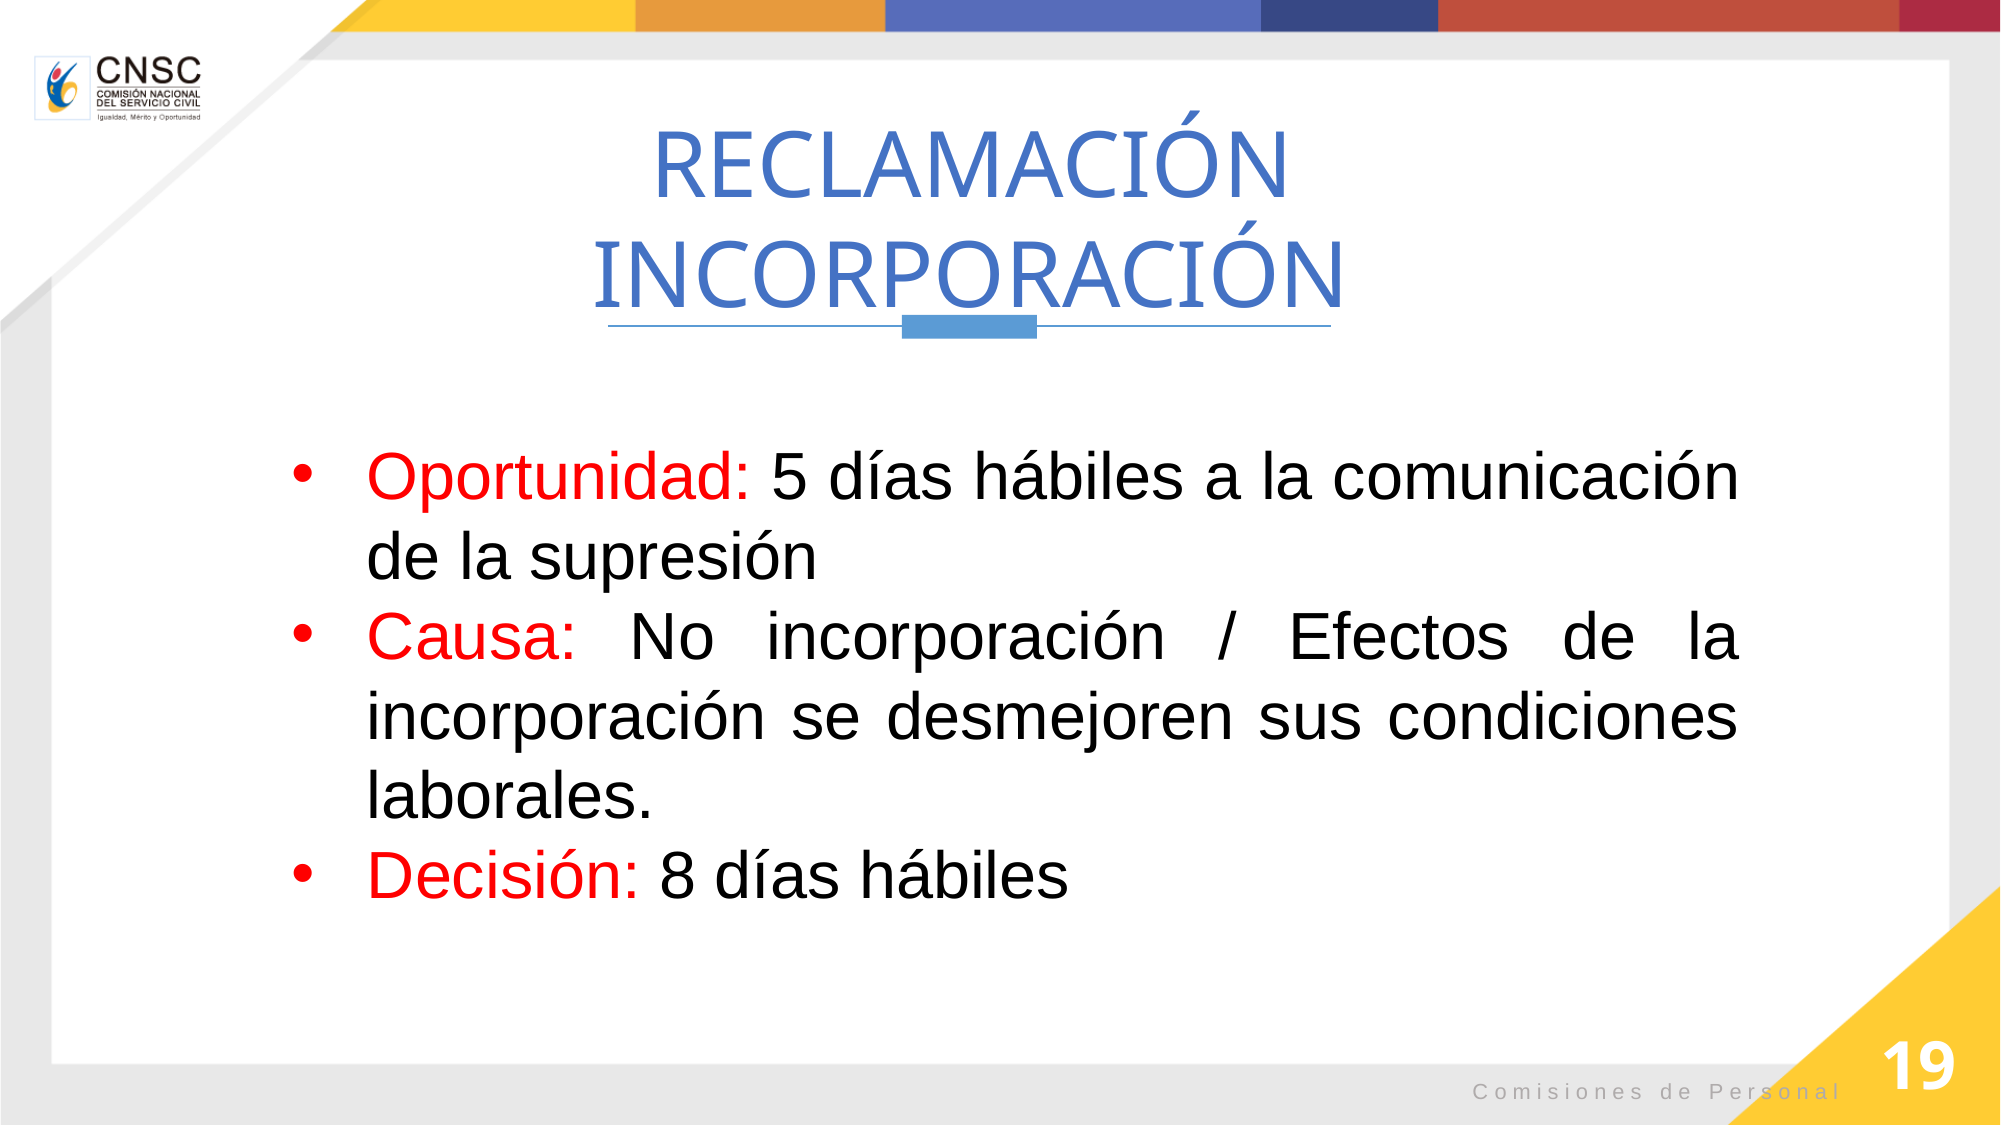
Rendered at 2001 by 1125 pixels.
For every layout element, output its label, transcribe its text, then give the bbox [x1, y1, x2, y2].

text_box RECLAMACIÓN INCORPORACIÓN [245, 98, 1698, 334]
text_box Oportunidad: 5 días hábiles a la comunicación de la supresión Causa: No incorporación / Efectos de la incorporación se desmejoren sus condiciones laborales. Decisión: 8 días hábiles [277, 425, 1756, 920]
text_box Comisiones de Personal [1322, 1069, 1854, 1111]
text_box [901, 327, 1038, 340]
picture [0, 0, 2001, 1125]
text_box [901, 314, 1038, 325]
text_box 19 [1865, 1015, 1972, 1111]
